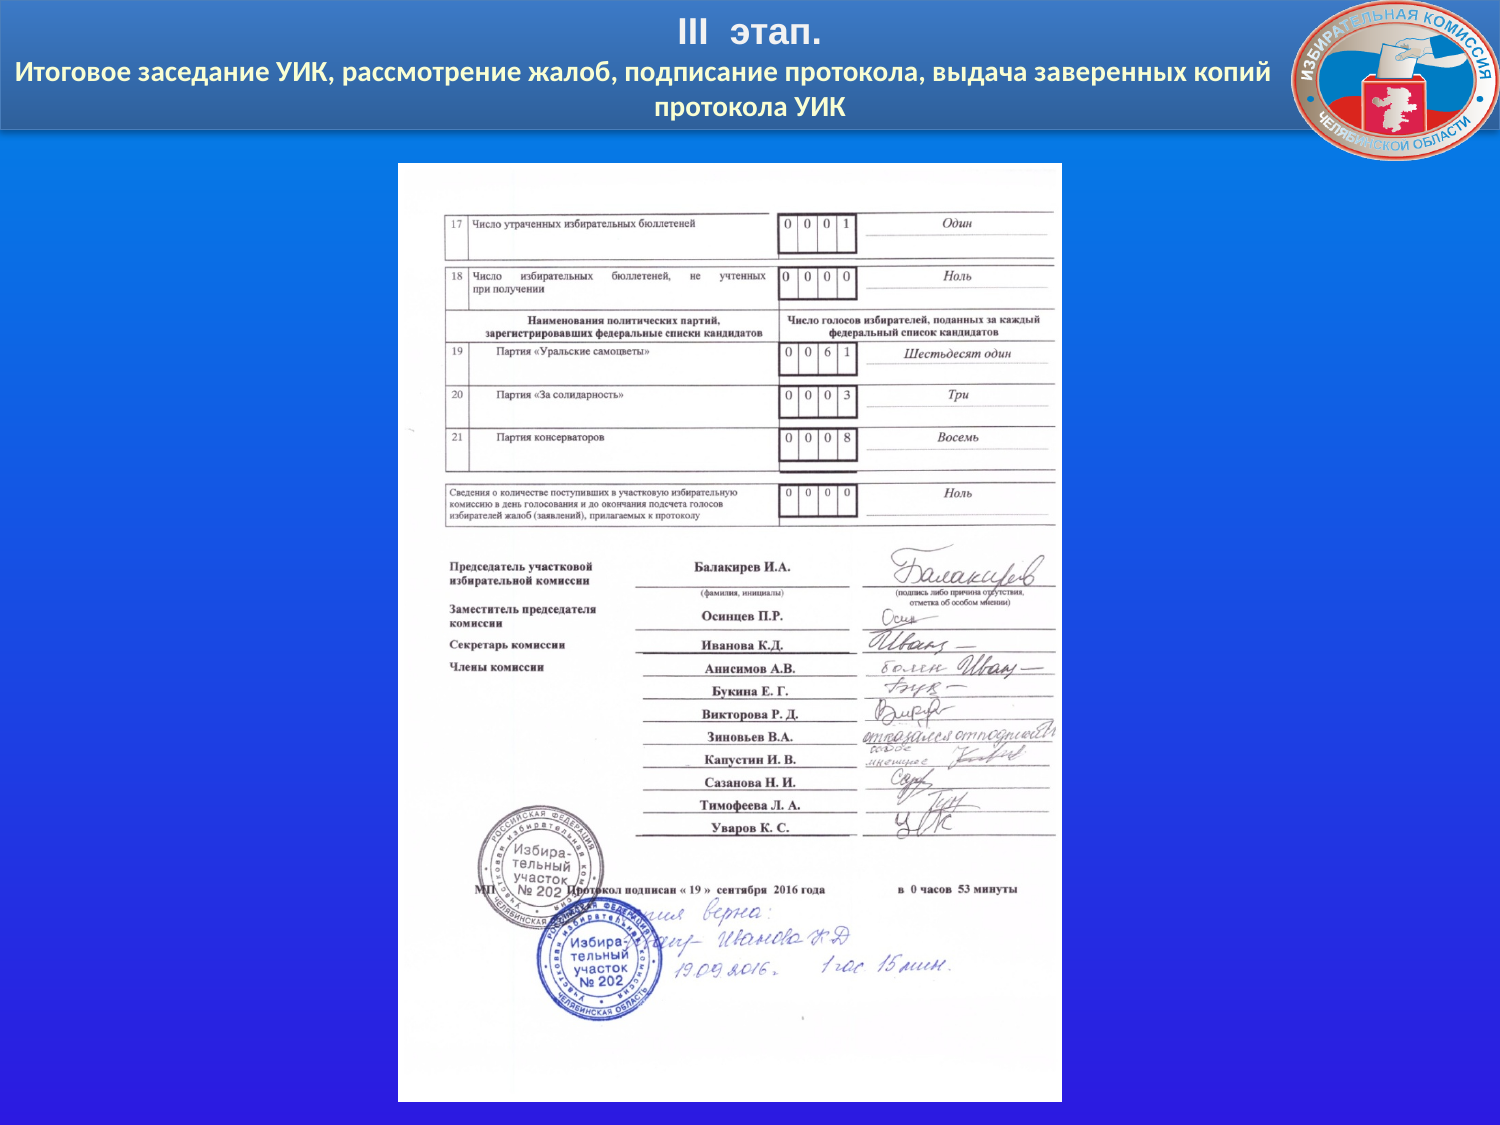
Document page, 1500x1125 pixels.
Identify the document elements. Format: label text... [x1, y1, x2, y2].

picture [398, 163, 1062, 1102]
picture [1290, 0, 1500, 162]
text_box III этап. Итоговое заседание УИК, рассмотрение жалоб, подписание протокола, выдача заверенных копий протокола УИК [0, 0, 1288, 130]
